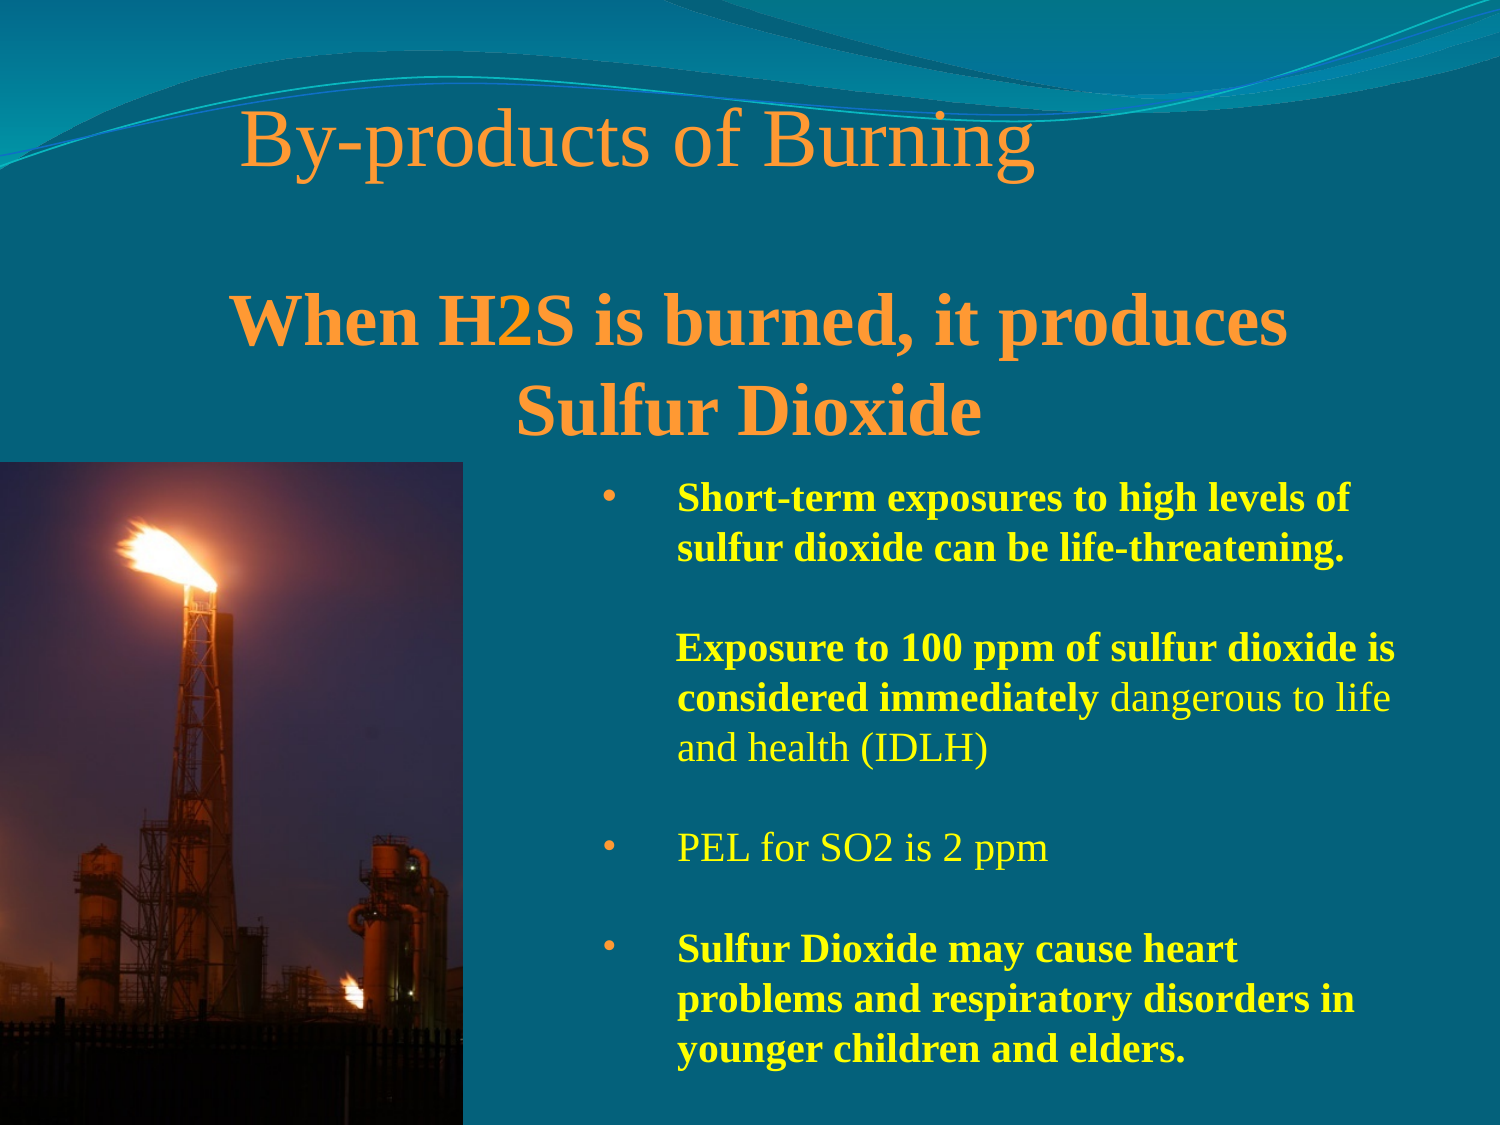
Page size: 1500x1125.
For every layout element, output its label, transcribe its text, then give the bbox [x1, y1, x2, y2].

text_box By-products of Burning [225, 75, 1225, 191]
picture [0, 463, 462, 1125]
text_box Short-term exposures to high levels of sulfur dioxide can be life-threatening. Exposure to 100 ppm of sulfur dioxide is considered immediately dangerous to life and health (IDLH) PEL for SO2 is 2 ppm Sulfur Dioxide may cause heart problems and respiratory disorders in younger children and elders. [587, 462, 1425, 1078]
text_box When H2S is burned, it produces Sulfur Dioxide [149, 262, 1368, 458]
